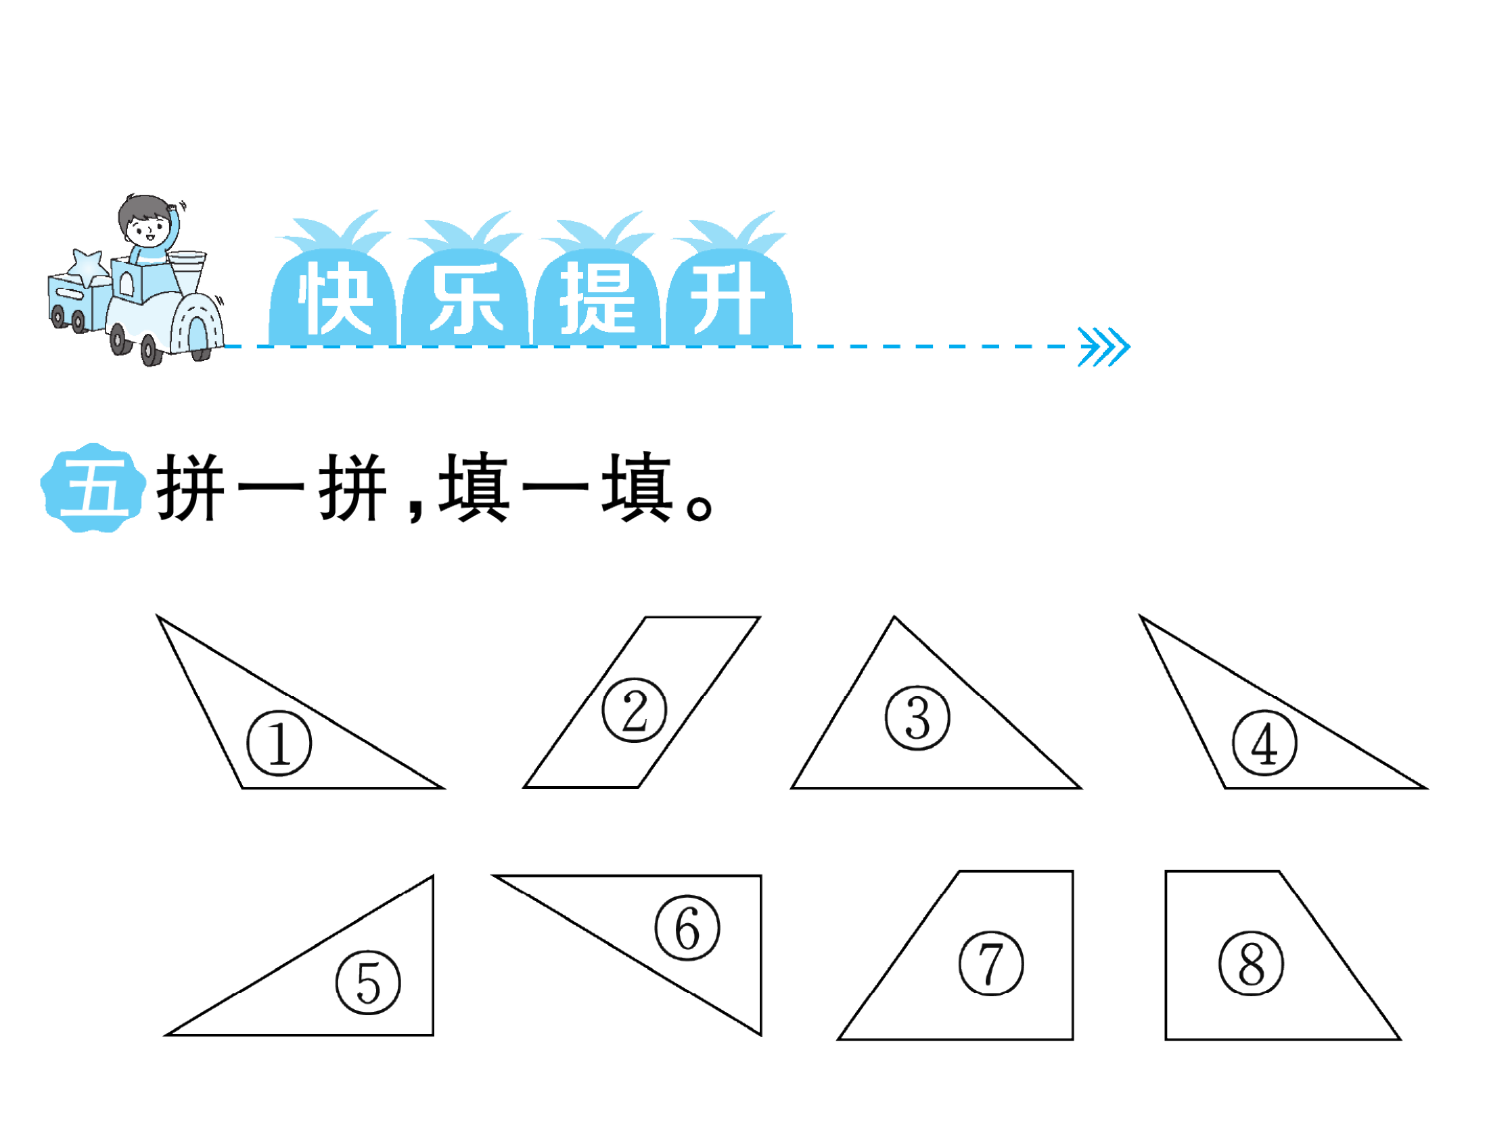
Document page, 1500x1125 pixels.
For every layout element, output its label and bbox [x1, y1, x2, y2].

picture [35, 177, 1453, 1080]
